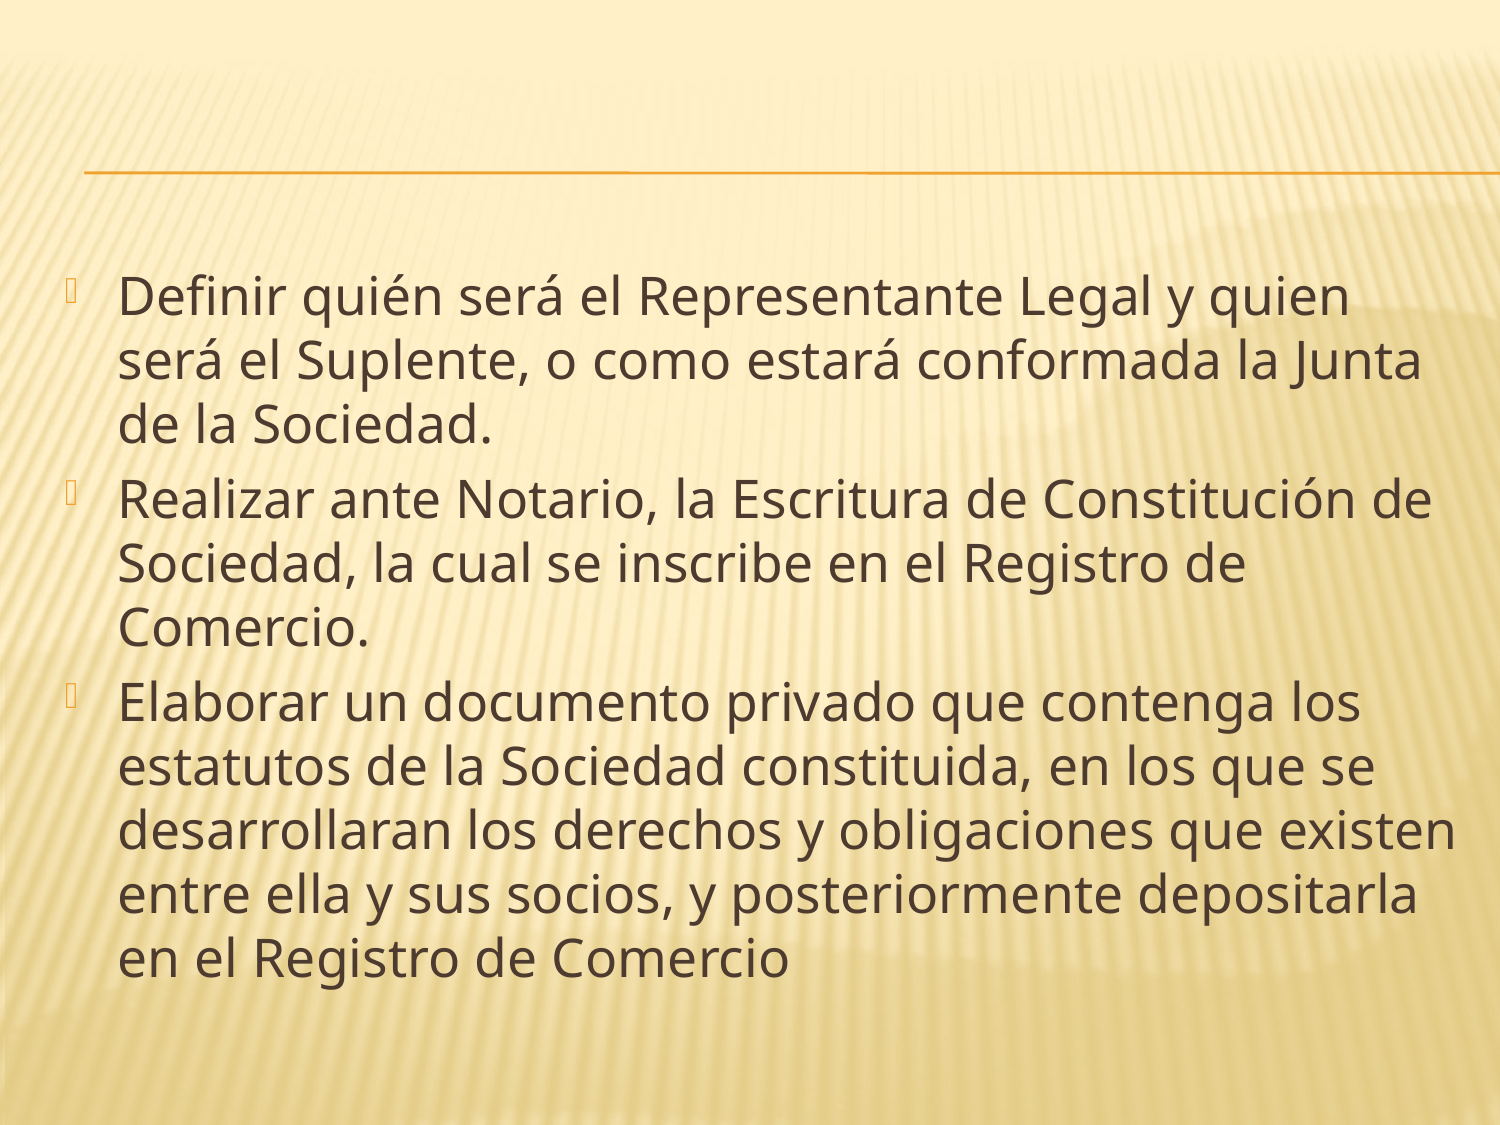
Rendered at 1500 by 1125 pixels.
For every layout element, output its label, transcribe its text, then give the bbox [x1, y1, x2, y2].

list Definir quién será el Representante Legal y quien será el Suplente, o como estará conformada la Junta de la Sociedad. Realizar ante Notario, la Escritura de Constitución de Sociedad, la cual se inscribe en el Registro de Comercio. Elaborar un documento privado que contenga los estatutos de la Sociedad constituida, en los que se desarrollaran los derechos y obligaciones que existen entre ella y sus socios, y posteriormente depositarla en el Registro de Comercio [50, 254, 1475, 998]
